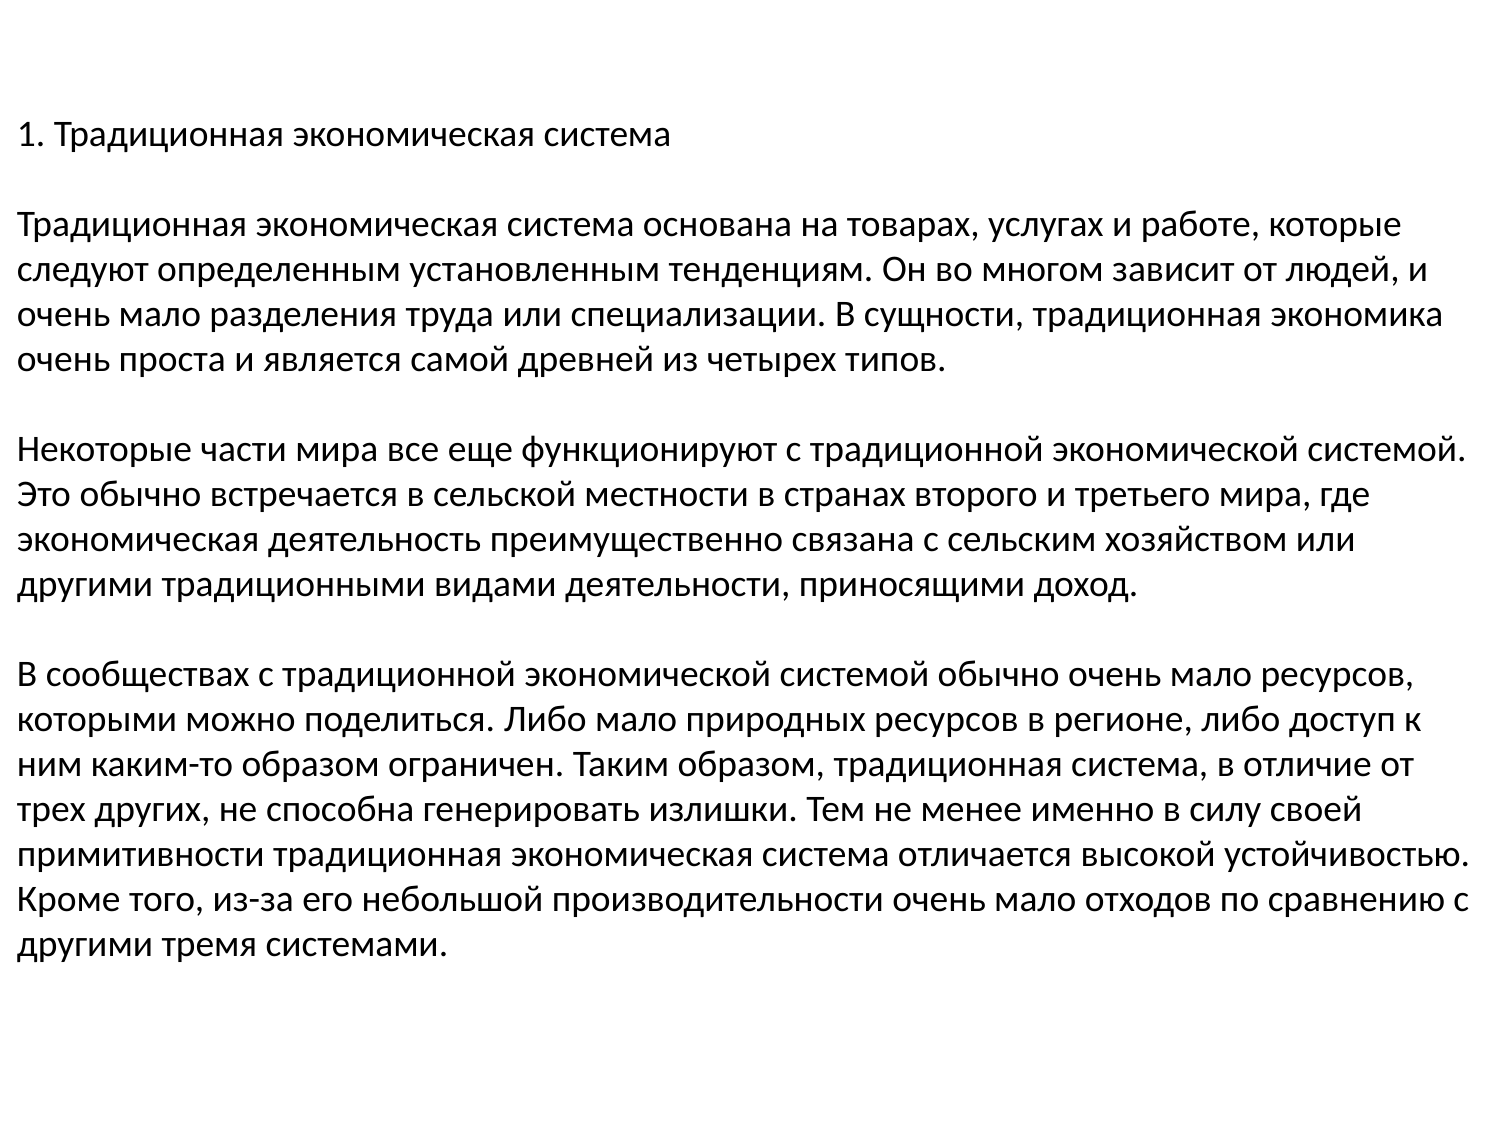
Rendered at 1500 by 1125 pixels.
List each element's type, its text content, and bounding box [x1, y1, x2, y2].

text_box 1. Традиционная экономическая система Традиционная экономическая система основана на товарах, услугах и работе, которые следуют определенным установленным тенденциям. Он во многом зависит от людей, и очень мало разделения труда или специализации. В сущности, традиционная экономика очень проста и является самой древней из четырех типов. Некоторые части мира все еще функционируют с традиционной экономической системой. Это обычно встречается в сельской местности в странах второго и третьего мира, где экономическая деятельность преимущественно связана с сельским хозяйством или другими традиционными видами деятельности, приносящими доход. В сообществах с традиционной экономической системой обычно очень мало ресурсов, которыми можно поделиться. Либо мало природных ресурсов в регионе, либо доступ к ним каким-то образом ограничен. Таким образом, традиционная система, в отличие от трех других, не способна генерировать излишки. Тем не менее именно в силу своей примитивности традиционная экономическая система отличается высокой устойчивостью. Кроме того, из-за его небольшой производительности очень мало отходов по сравнению с другими тремя системами. [2, 101, 1500, 972]
